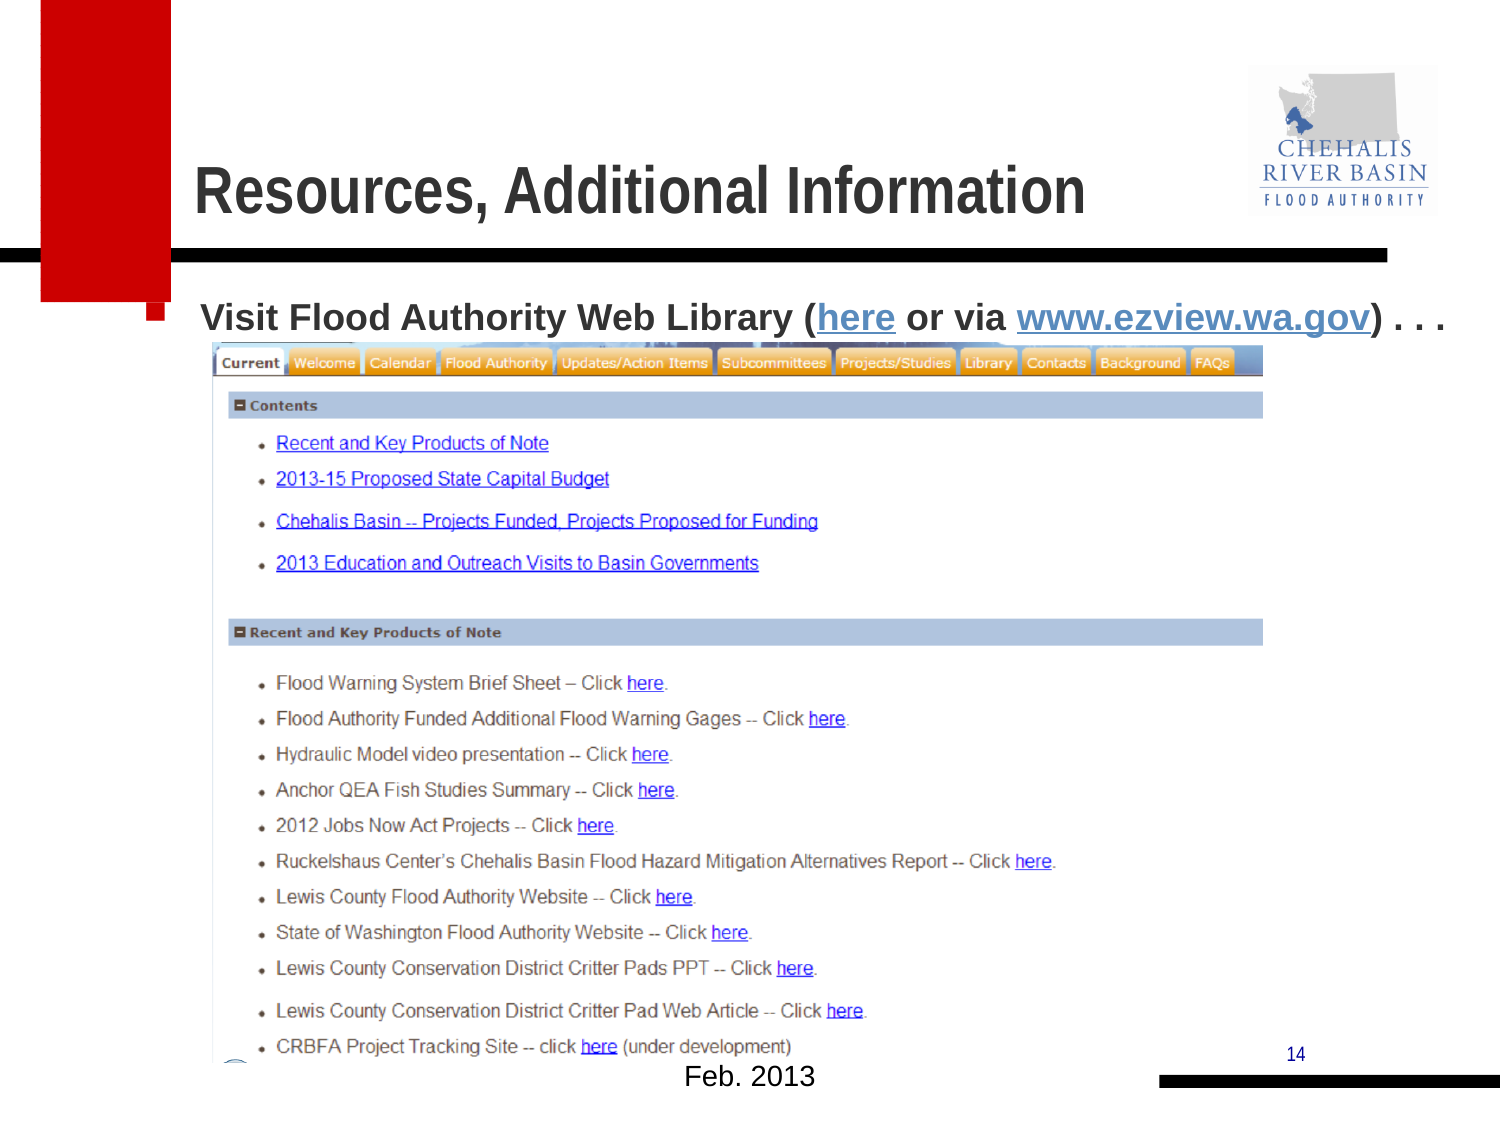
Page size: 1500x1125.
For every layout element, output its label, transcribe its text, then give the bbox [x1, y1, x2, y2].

footer Feb. 2013 [512, 1071, 988, 1101]
title Resources, Additional Information [179, 46, 1455, 235]
picture [212, 342, 1263, 1063]
picture [1247, 65, 1438, 217]
list Visit Flood Authority Web Library (here or via www.ezview.wa.gov) . . . [128, 288, 1475, 388]
